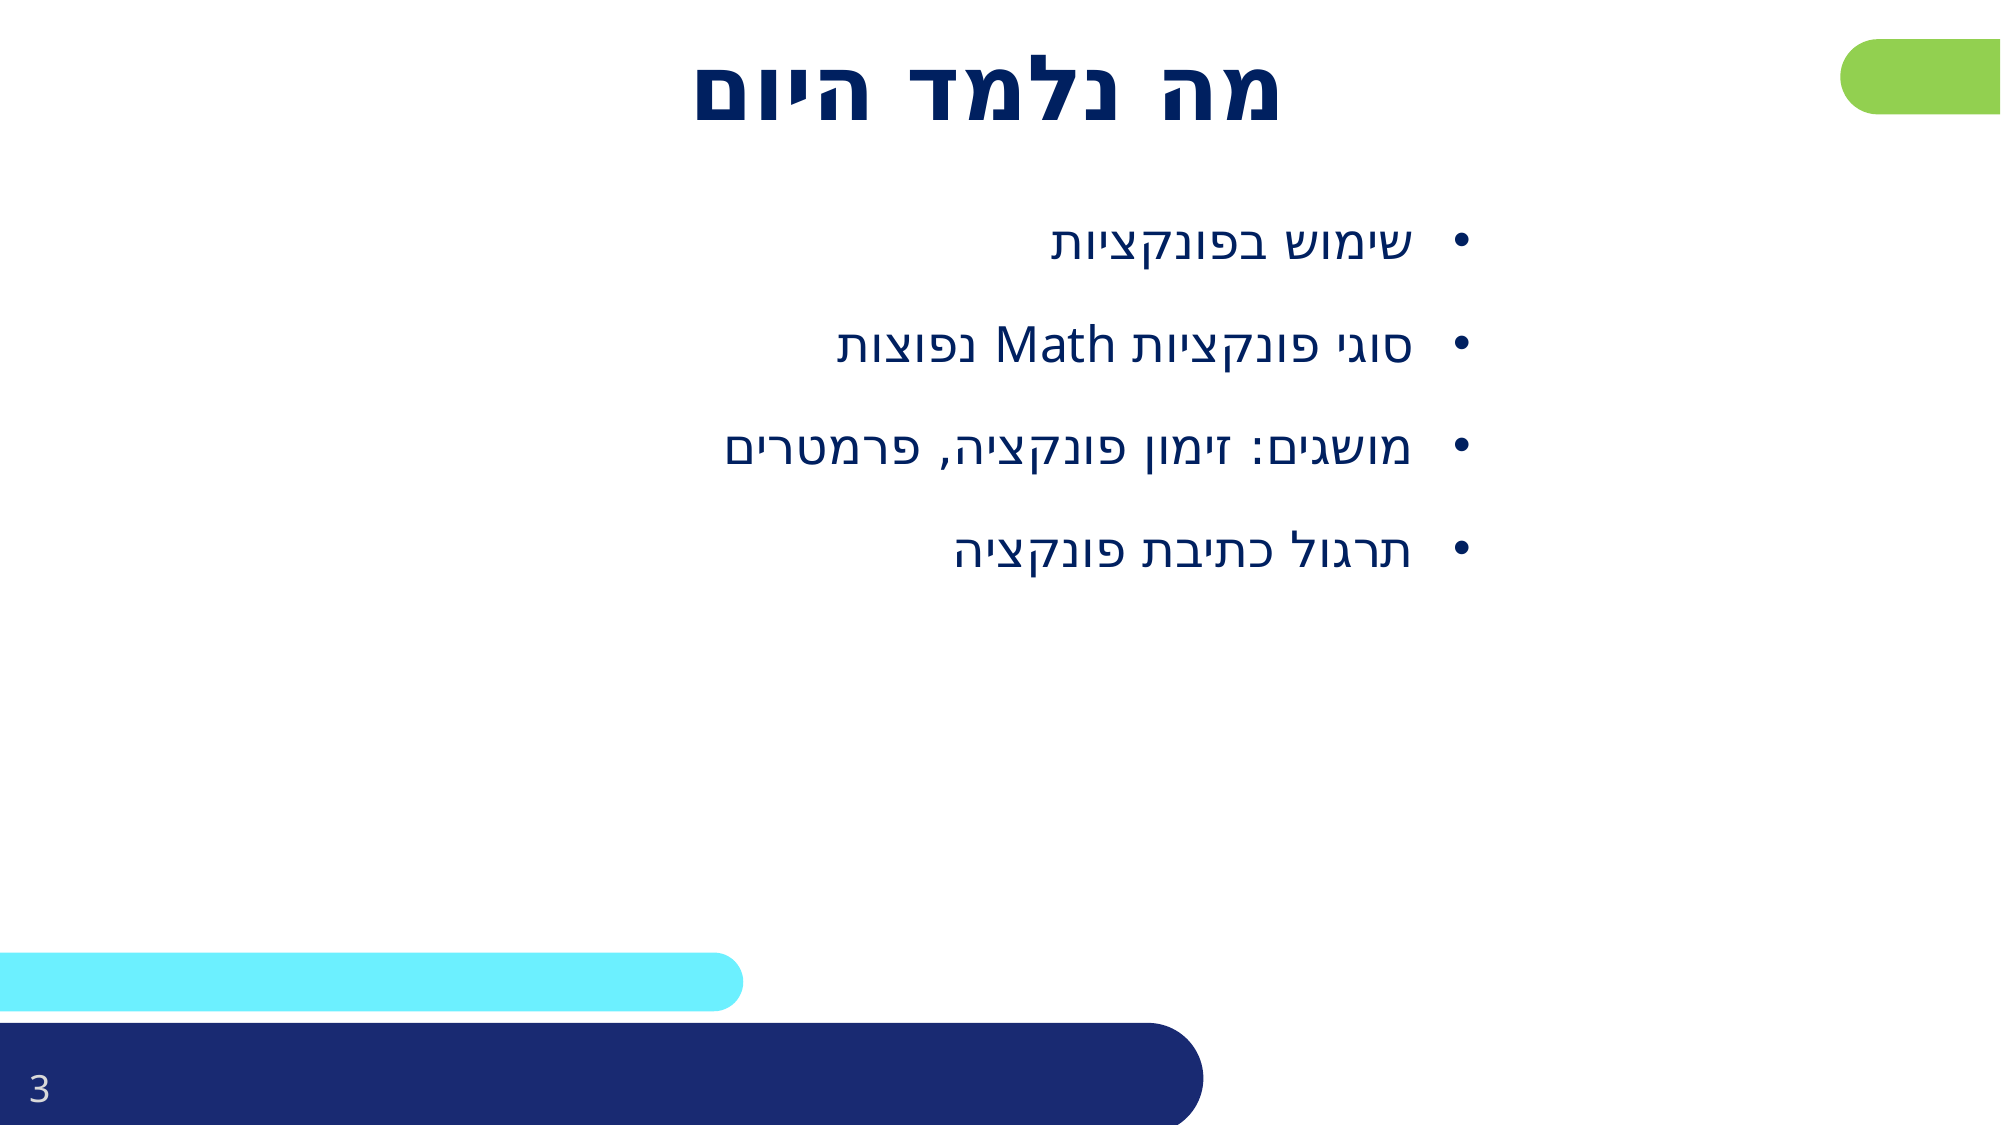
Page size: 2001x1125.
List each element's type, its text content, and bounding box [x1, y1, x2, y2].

title מה נלמד היום [168, 24, 1776, 144]
list שימוש בפונקציות סוגי פונקציות Math נפוצות מושגים: זימון פונקציה, פרמטרים תרגול כתיבת פונקציה [168, 172, 1486, 929]
